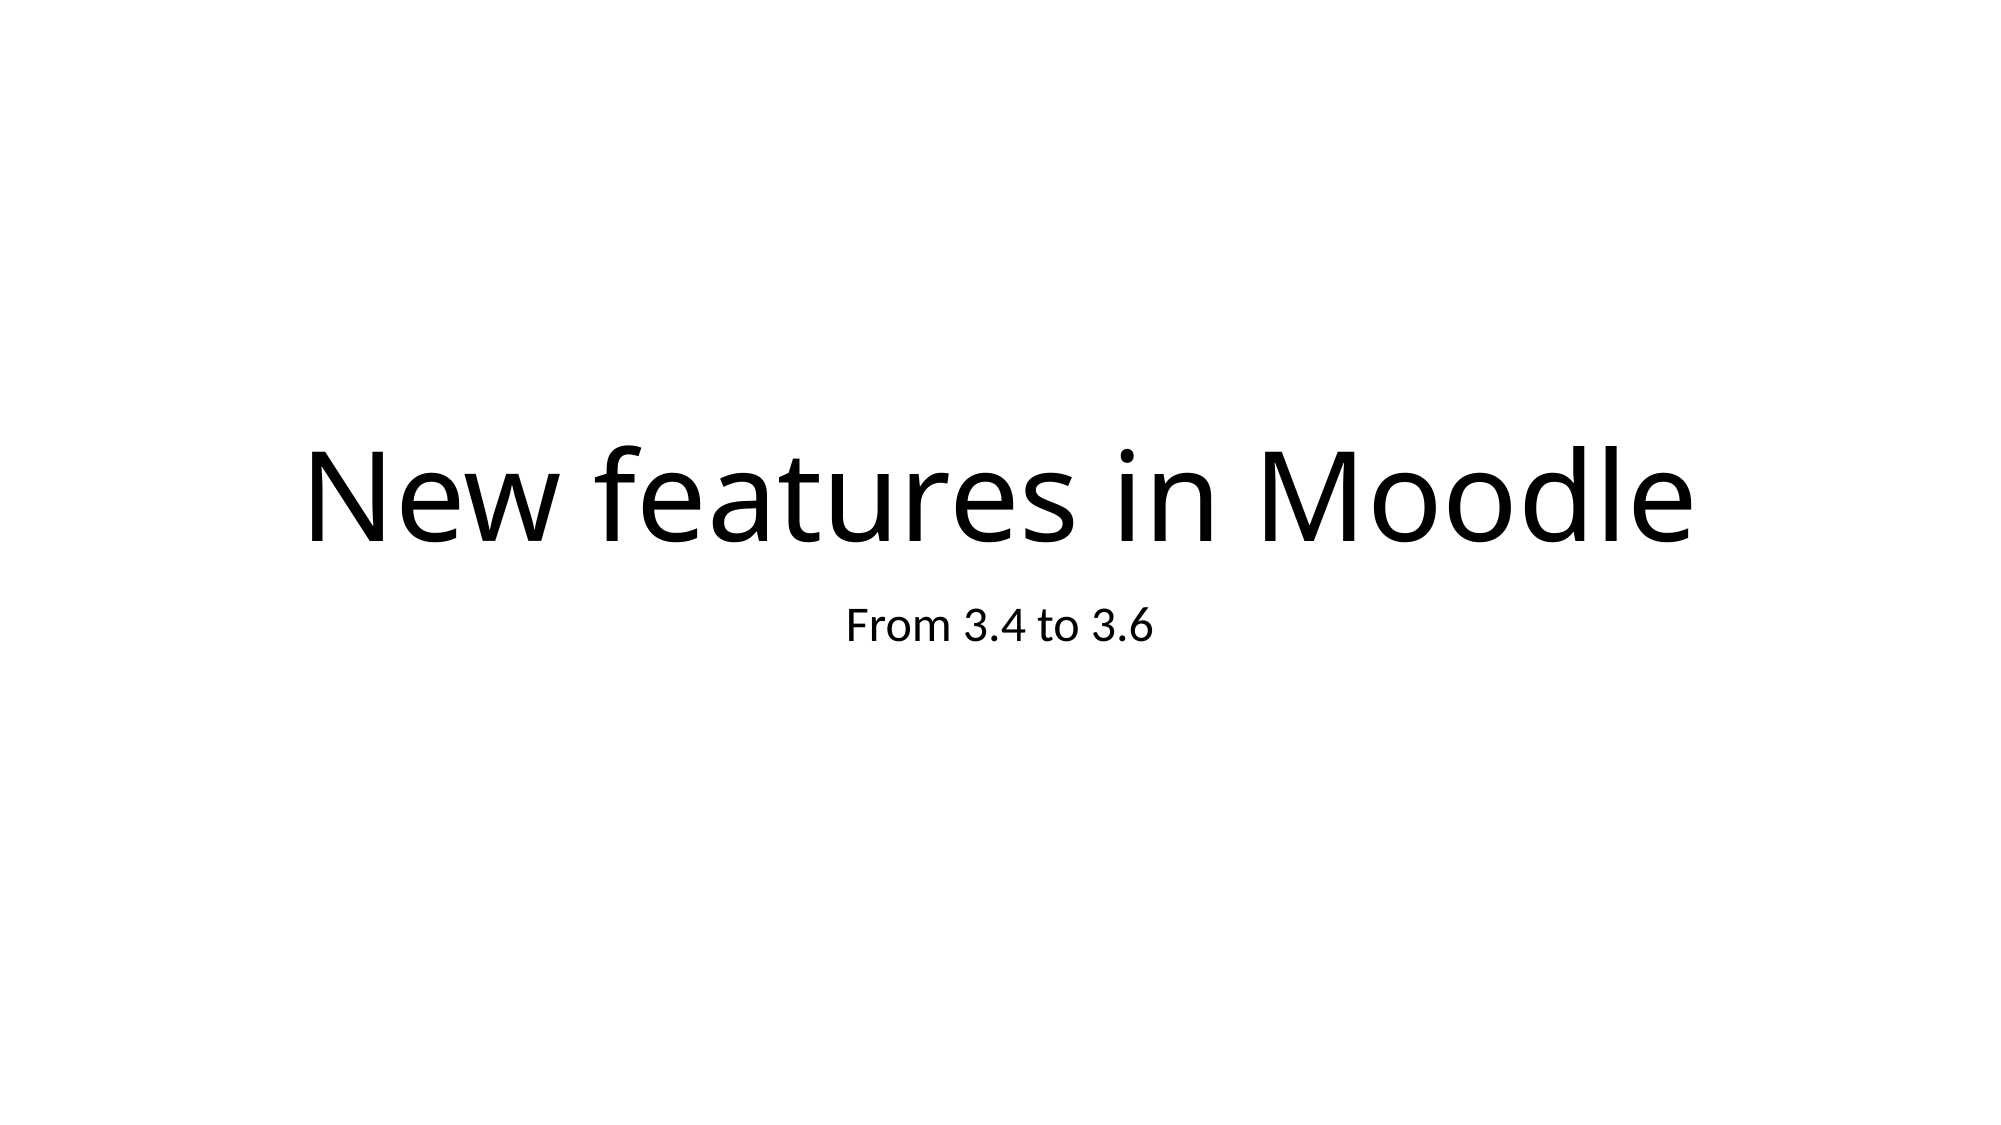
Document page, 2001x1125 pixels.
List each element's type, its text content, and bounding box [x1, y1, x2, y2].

title New features in Moodle [249, 184, 1750, 576]
subtitle From 3.4 to 3.6 [249, 590, 1750, 863]
